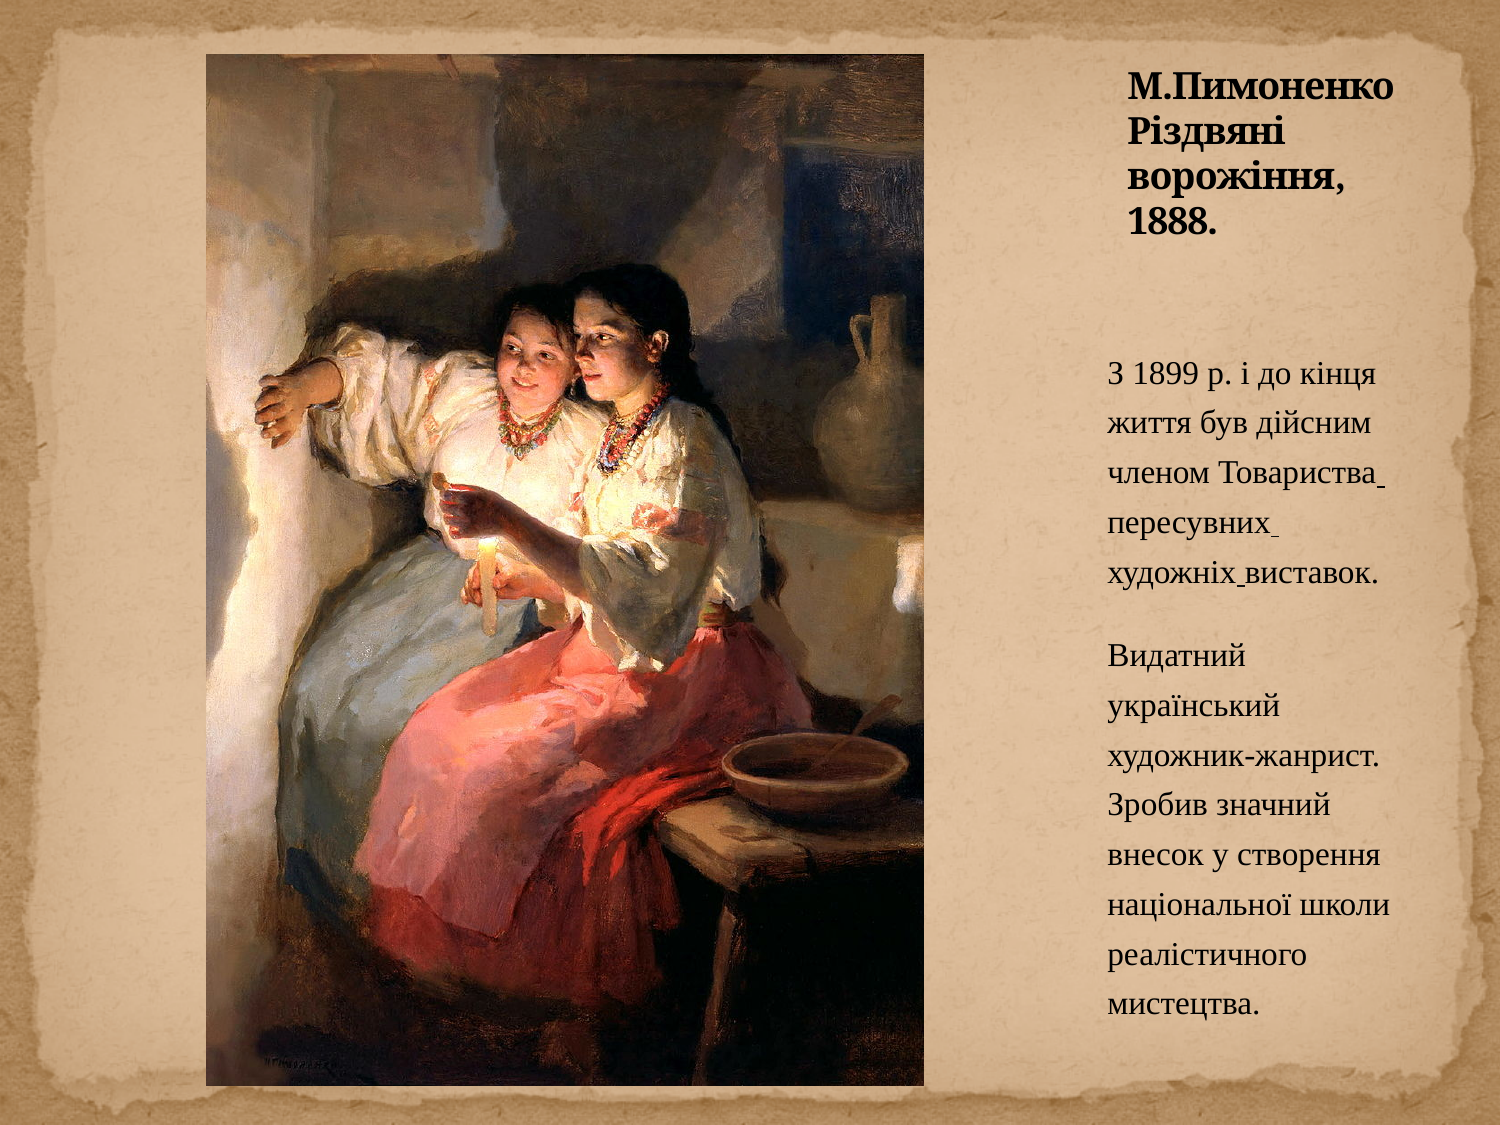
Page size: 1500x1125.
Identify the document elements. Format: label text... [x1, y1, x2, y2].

list З 1899 р. і до кінця життя був дійсним членом Товариства пересувних художніх виставок. Видатний український художник-жанрист. Зробив значний внесок у створення національної школи реалістичного мистецтва. [1092, 333, 1419, 1125]
title М.Пимоненко Різдвяні ворожіння, 1888. [1112, 74, 1438, 250]
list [209, 57, 923, 1085]
